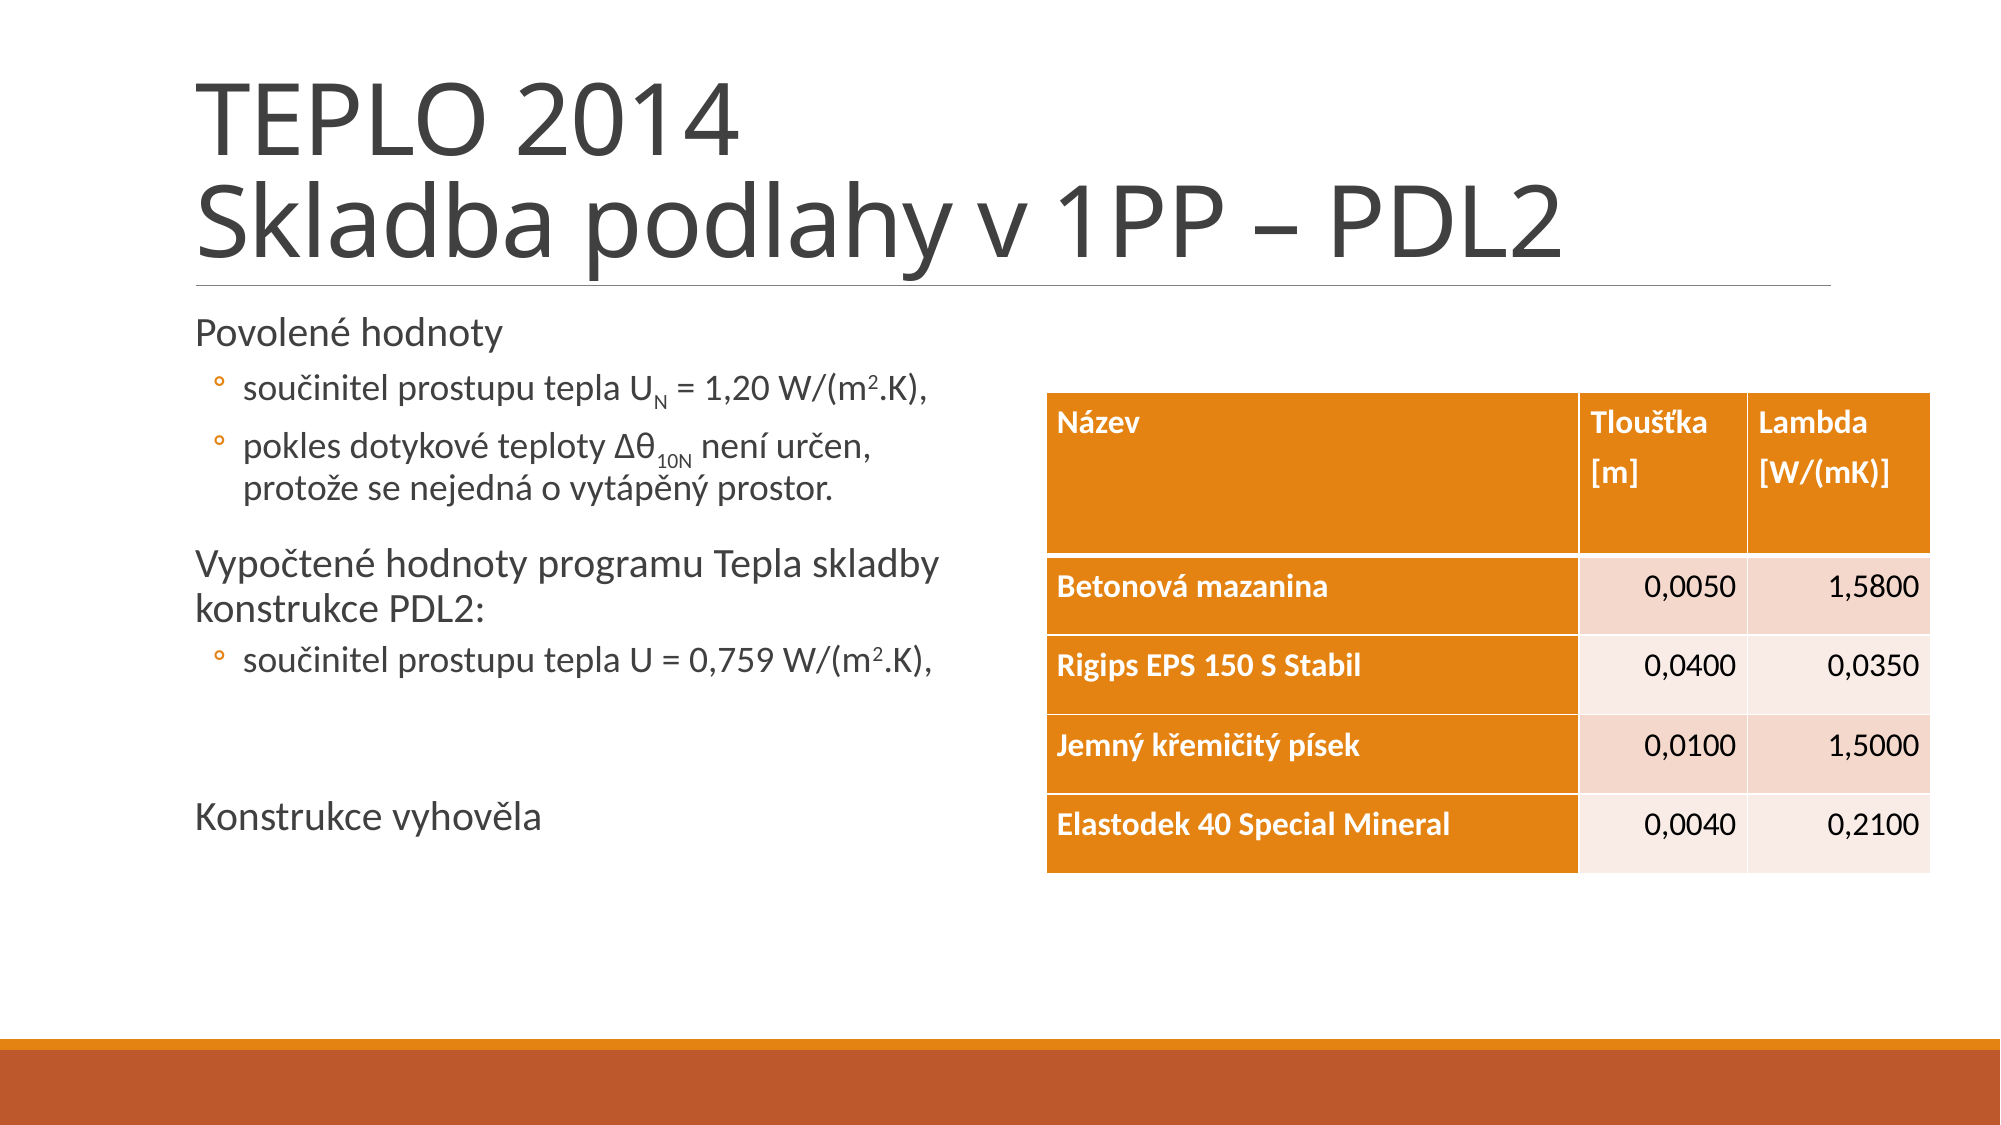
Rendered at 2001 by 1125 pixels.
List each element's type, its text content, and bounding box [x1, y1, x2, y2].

table_cell 0,0400 [1580, 636, 1747, 714]
table_cell 0,0350 [1748, 636, 1930, 714]
table_cell Betonová mazanina [1047, 558, 1578, 634]
table_cell Jemný křemičitý písek [1047, 715, 1578, 793]
table_cell 0,0050 [1580, 558, 1747, 634]
table_header Lambda [W/(mK)] [1748, 393, 1930, 553]
title TEPLO 2014 Skladba podlahy v 1PP – PDL2 [180, 47, 1830, 285]
list Povolené hodnoty součinitel prostupu tepla UN = 1,20 W/(m2.K), pokles dotykové teploty Δθ10N není určen, protože se nejedná o vytápěný prostor. Vypočtené hodnoty programu Tepla skladby konstrukce PDL2: součinitel prostupu tepla U = 0,759 W/(m2.K), Konstrukce vyhověla [180, 302, 990, 963]
table_cell 1,5800 [1748, 558, 1930, 634]
table_cell 0,0100 [1580, 715, 1747, 793]
table_cell Rigips EPS 150 S Stabil [1047, 636, 1578, 714]
table_cell 0,0040 [1580, 795, 1747, 873]
table_header Název [1047, 393, 1578, 553]
table_header Tloušťka [m] [1580, 393, 1747, 553]
table_cell 0,2100 [1748, 795, 1930, 873]
table_cell 1,5000 [1748, 715, 1930, 793]
table_cell Elastodek 40 Special Mineral [1047, 795, 1578, 873]
